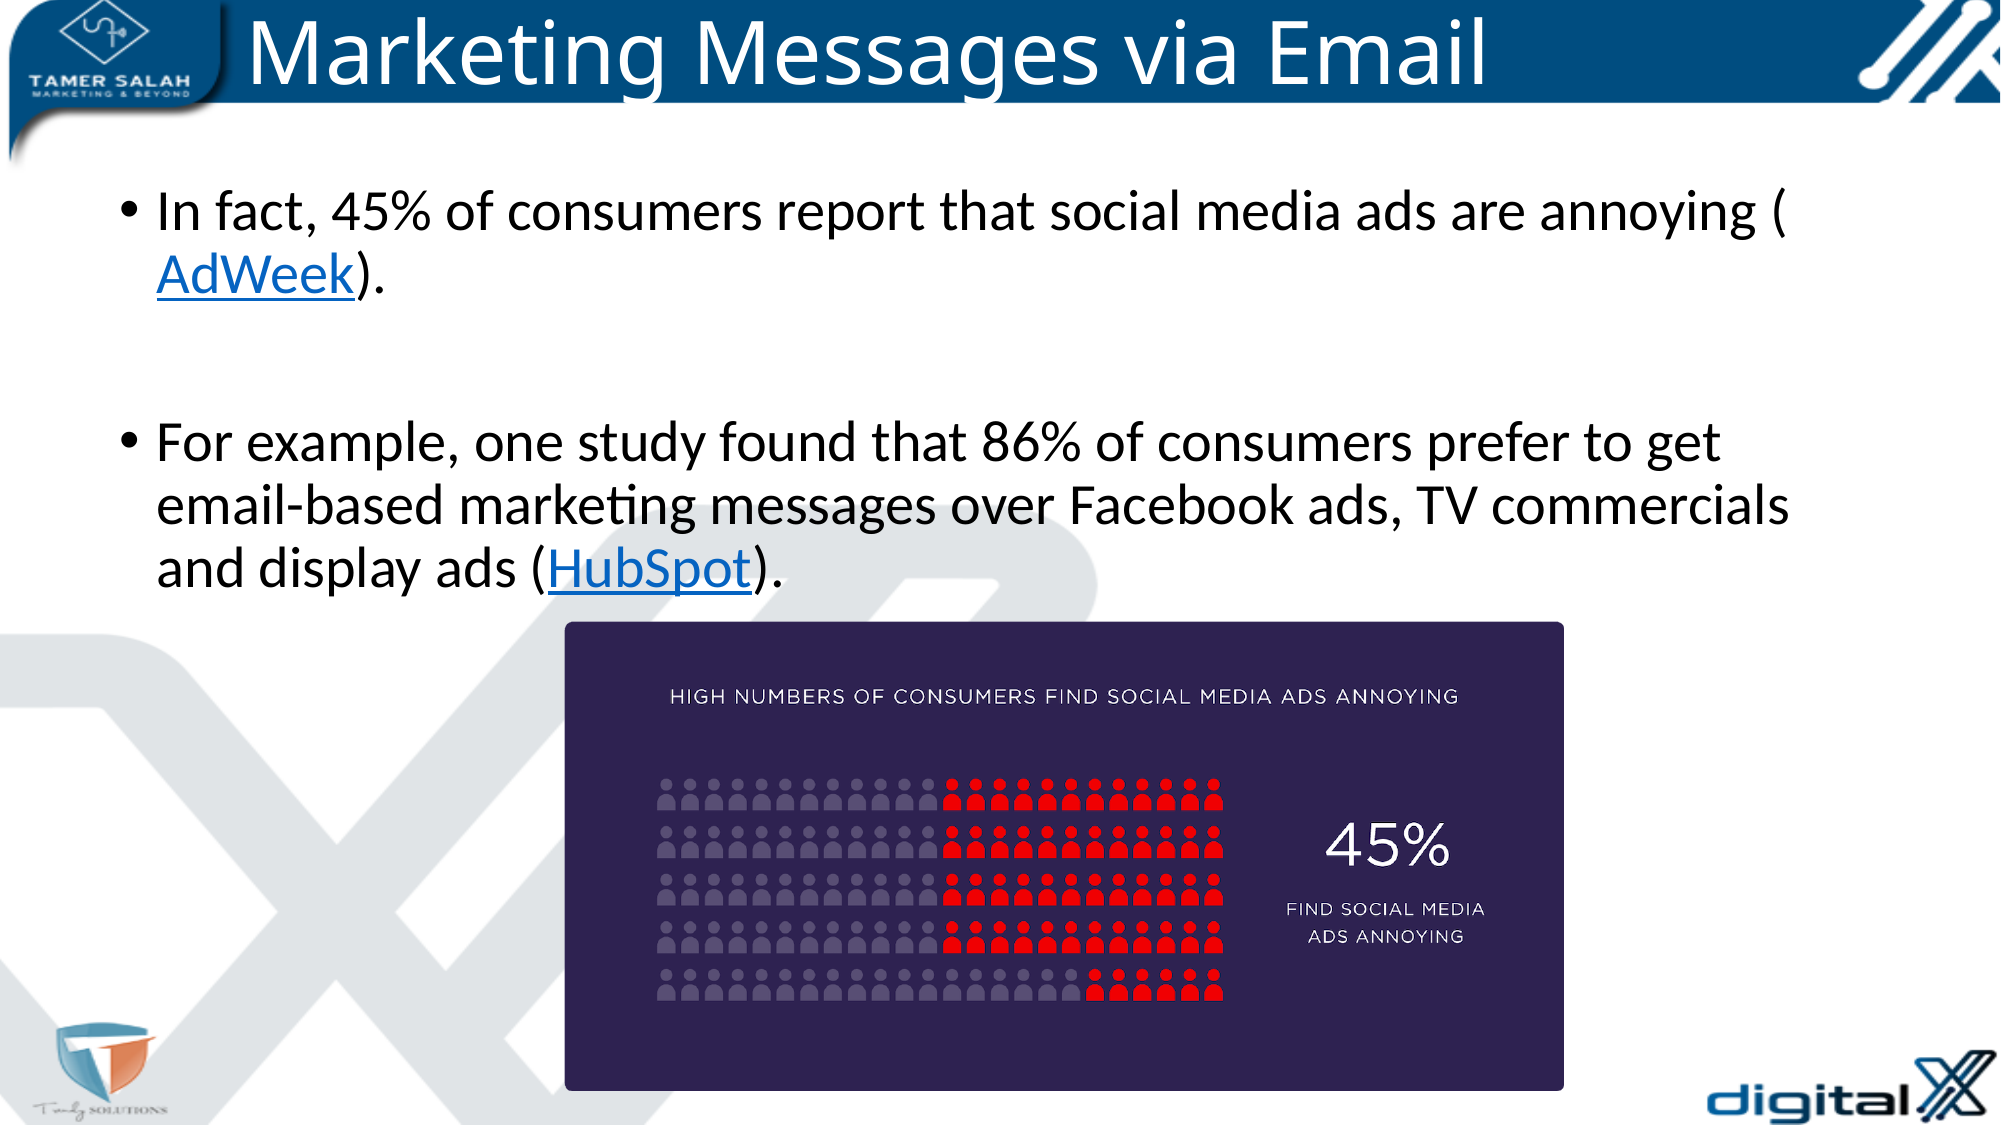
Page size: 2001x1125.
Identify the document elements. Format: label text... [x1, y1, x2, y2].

title Marketing Messages via Email [230, 0, 1956, 218]
list In fact, 45% of consumers report that social media ads are annoying (AdWeek). For example, one study found that 86% of consumers prefer to get email-based marketing messages over Facebook ads, TV commercials and display ads (HubSpot). [104, 173, 1830, 887]
picture [0, 0, 2001, 1125]
